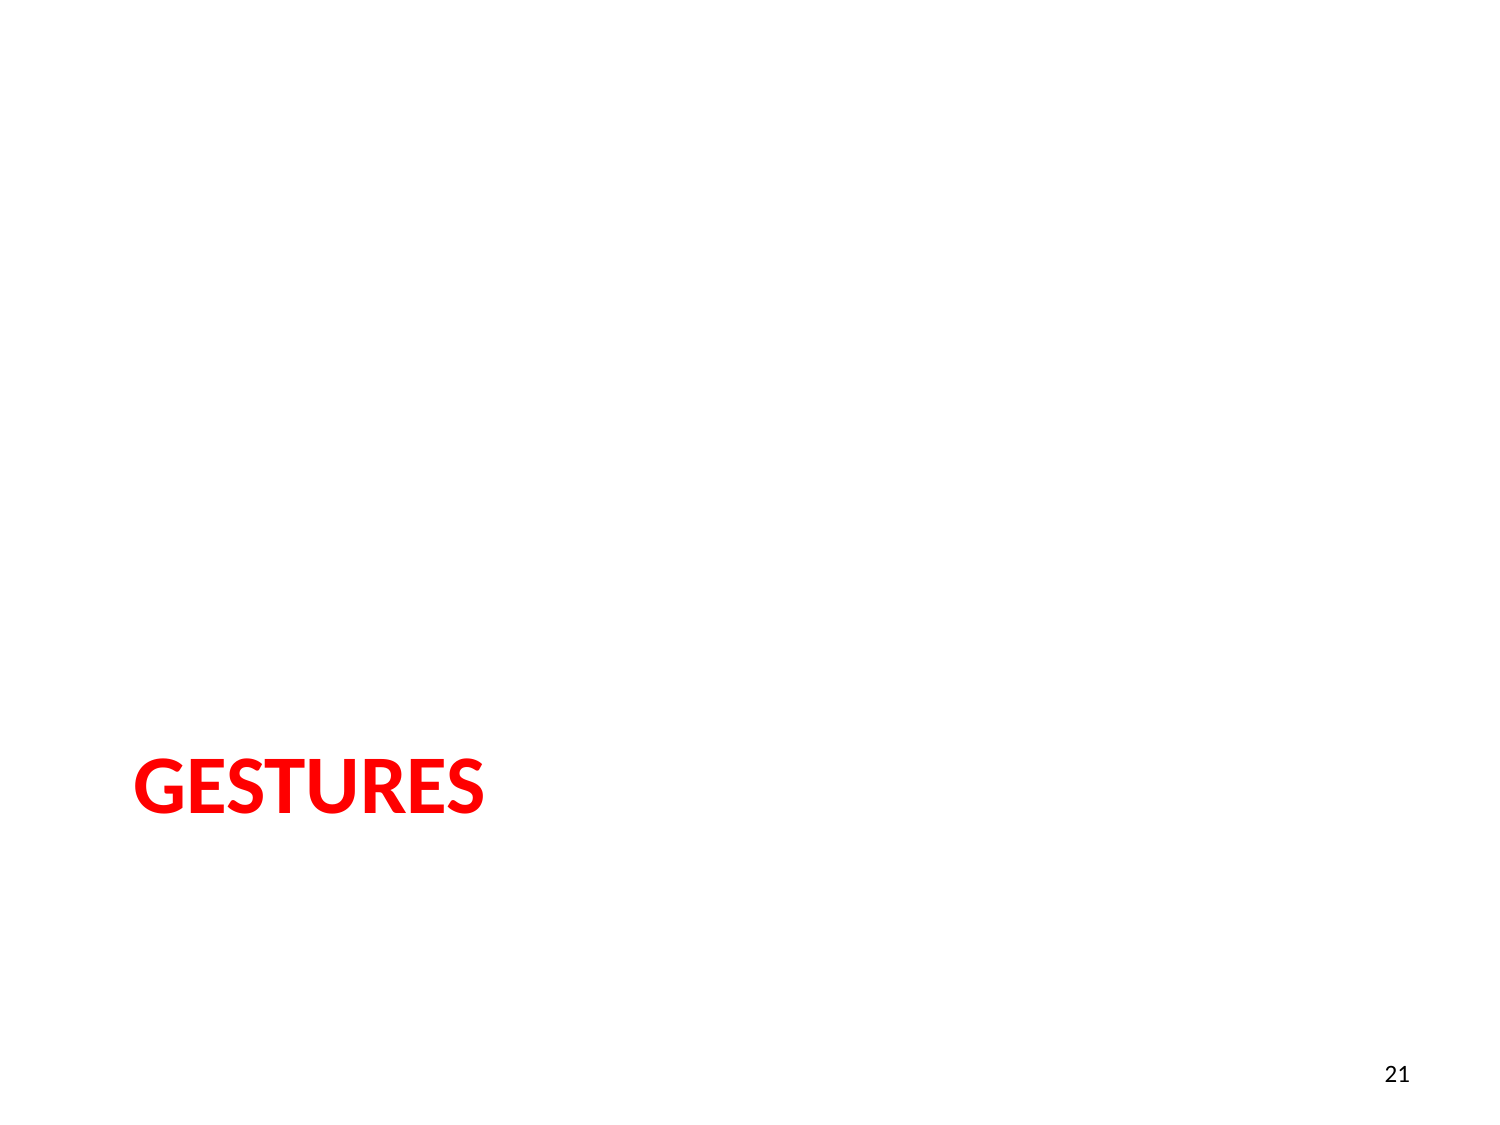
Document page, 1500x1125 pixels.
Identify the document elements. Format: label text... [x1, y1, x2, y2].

title Gestures [118, 722, 1394, 947]
slide_number 21 [1074, 1042, 1425, 1103]
